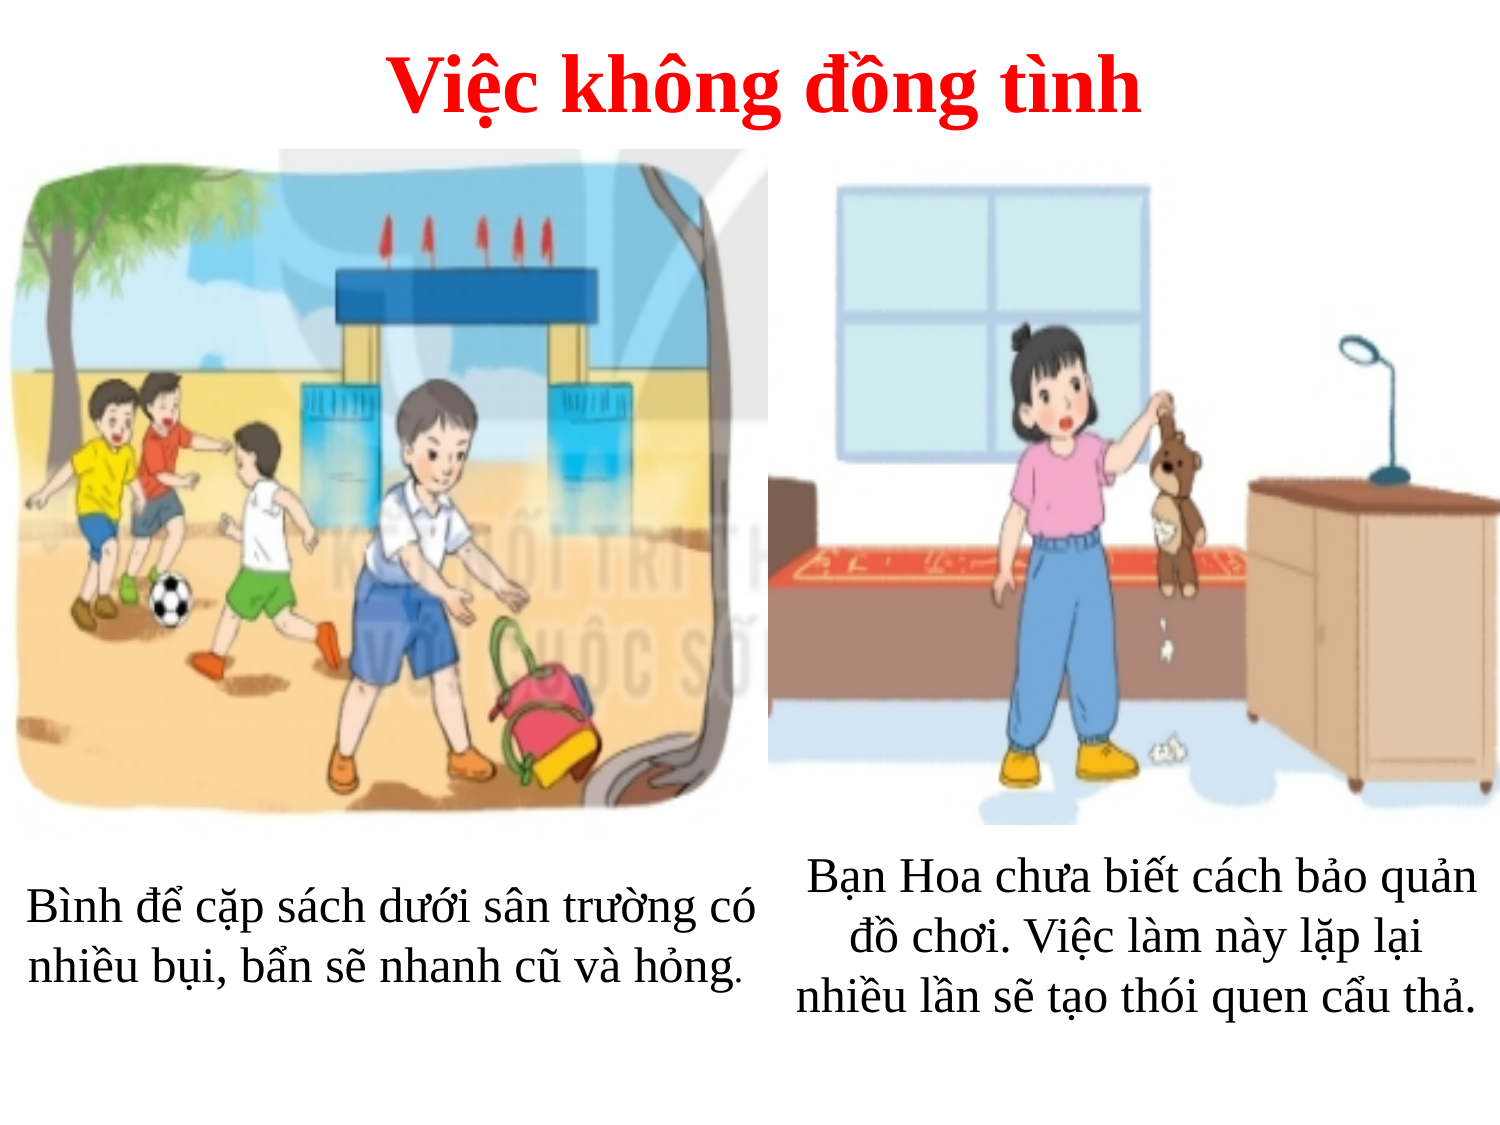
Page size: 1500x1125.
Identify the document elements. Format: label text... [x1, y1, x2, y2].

text_box Việc không đồng tình [362, 21, 1175, 137]
text_box Bạn Hoa chưa biết cách bảo quản đồ chơi. Việc làm này lặp lại nhiều lần sẽ tạo thói quen cẩu thả. [773, 834, 1500, 1030]
text_box Bình để cặp sách dưới sân trường có nhiều bụi, bẩn sẽ nhanh cũ và hỏng. [0, 873, 773, 1000]
picture [0, 137, 1500, 866]
